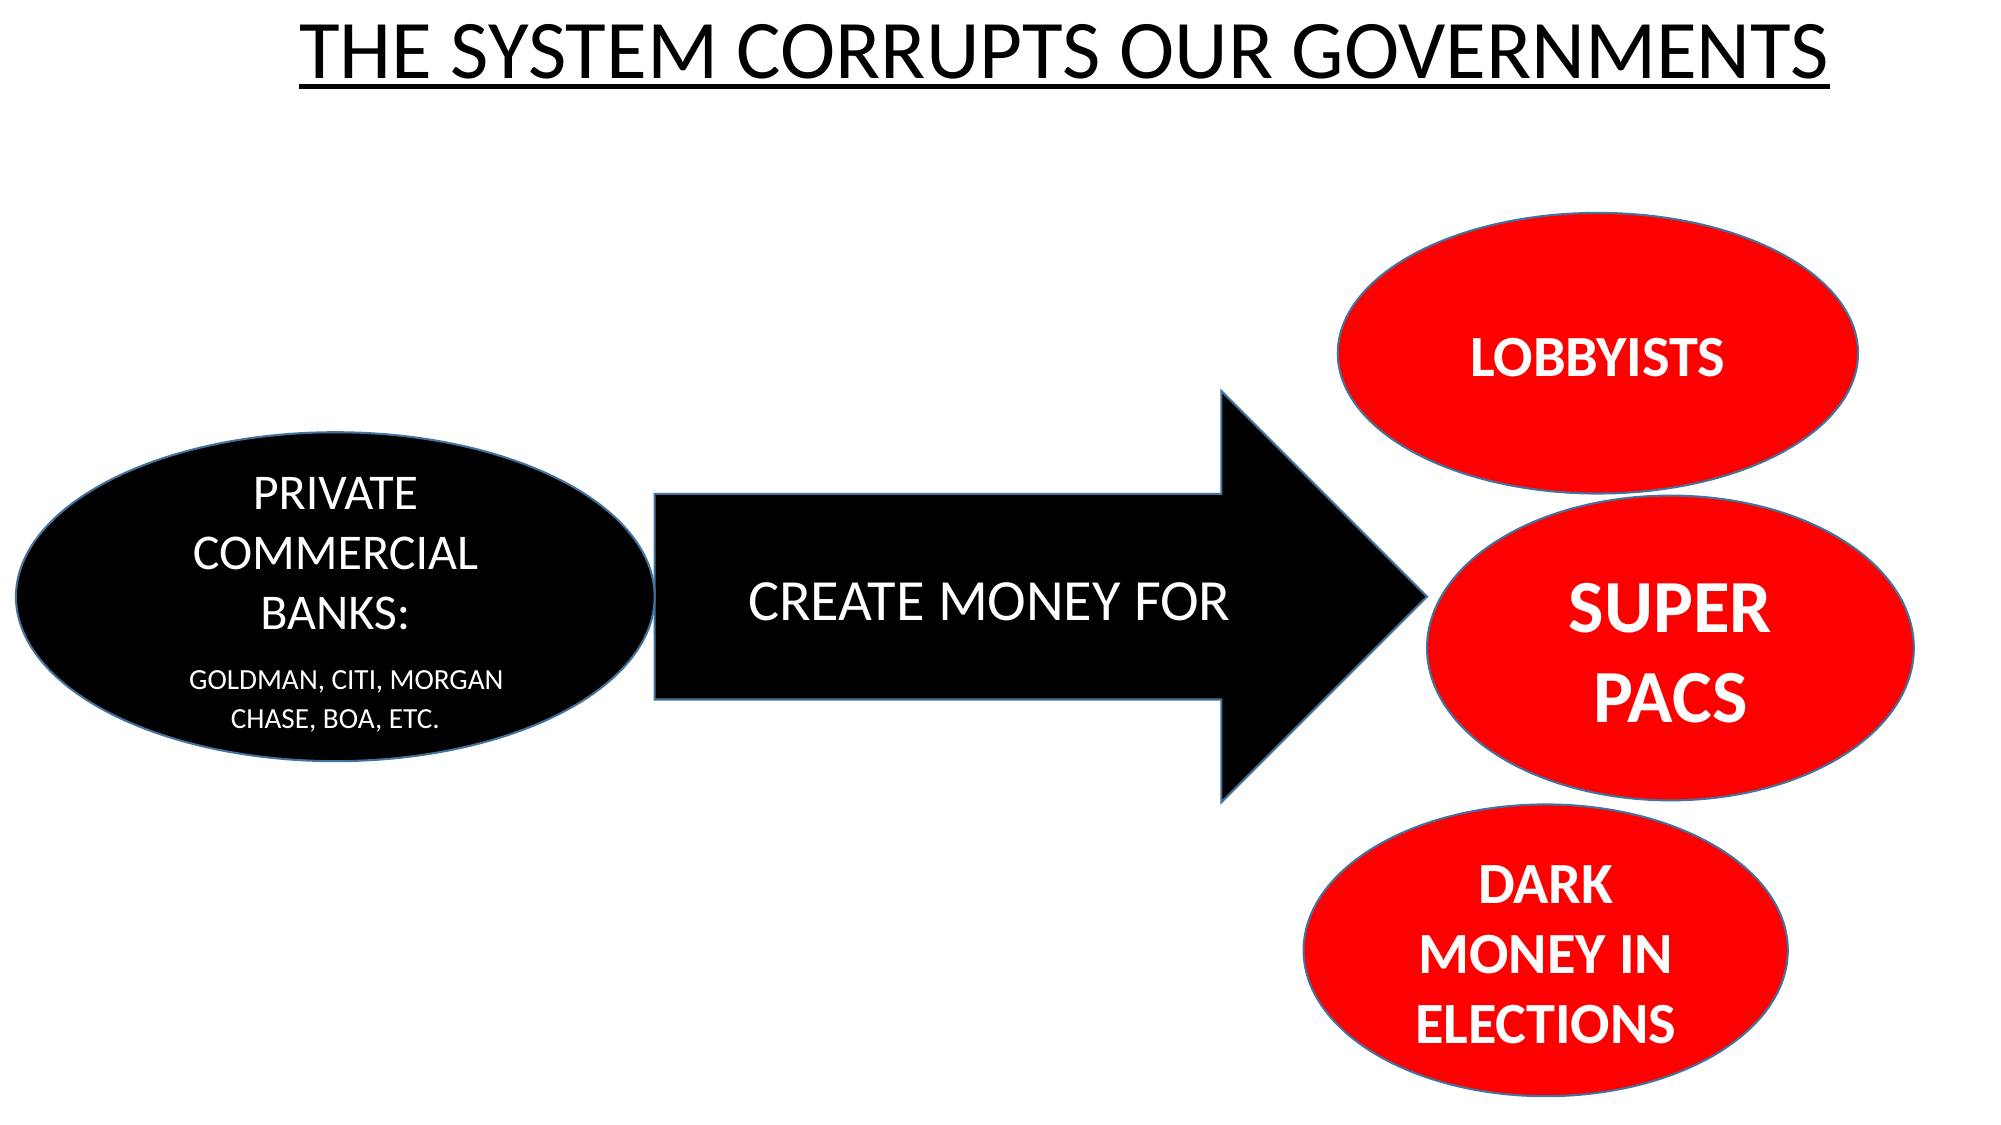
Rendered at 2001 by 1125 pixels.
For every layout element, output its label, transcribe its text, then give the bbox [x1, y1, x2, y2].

text_box LOBBYISTS [1336, 211, 1860, 495]
text_box DARK MONEY IN ELECTIONS [1302, 803, 1789, 1098]
text_box SUPER PACS [1425, 494, 1915, 802]
text_box THE SYSTEM CORRUPTS OUR GOVERNMENTS [284, 0, 1846, 103]
text_box PRIVATE COMMERCIAL BANKS: GOLDMAN, CITI, MORGAN CHASE, BOA, ETC. [14, 431, 656, 763]
text_box CREATE MONEY FOR [653, 388, 1429, 805]
